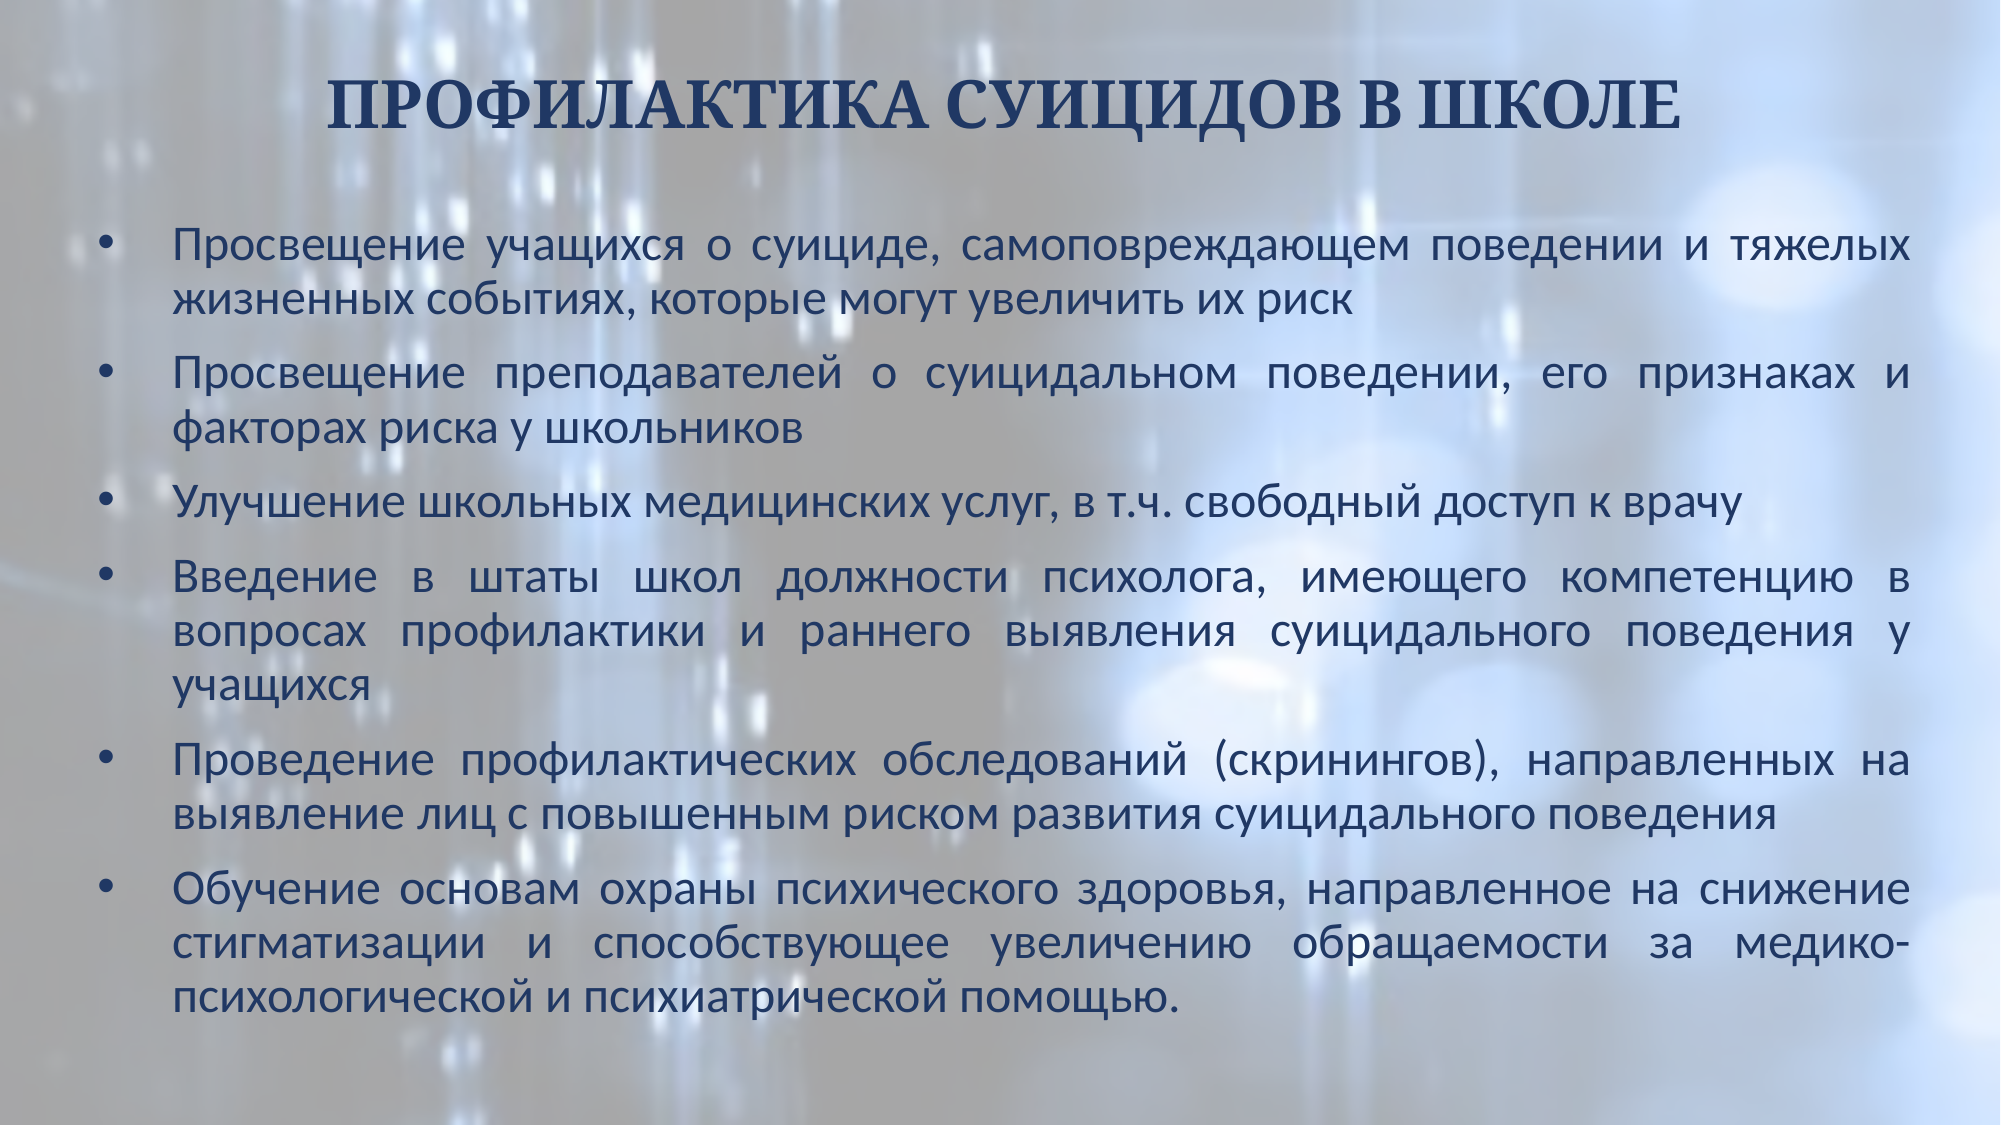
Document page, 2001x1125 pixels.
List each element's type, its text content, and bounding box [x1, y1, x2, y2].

picture [0, 0, 2001, 1125]
title ПРОФИЛАКТИКА СУИЦИДОВ В ШКОЛЕ [0, 41, 2000, 173]
list Просвещение учащихся о суициде, самоповреждающем поведении и тяжелых жизненных событиях, которые могут увеличить их риск Просвещение преподавателей о суицидальном поведении, его признаках и факторах риска у школьников Улучшение школьных медицинских услуг, в т.ч. свободный доступ к врачу Введение в штаты школ должности психолога, имеющего компетенцию в вопросах профилактики и раннего выявления суицидального поведения у учащихся Проведение профилактических обследований (скринингов), направленных на выявление лиц с повышенным риском развития суицидального поведения Обучение основам охраны психического здоровья, направленное на снижение стигматизации и способствующее увеличению обращаемости за медико-психологической и психиатрической помощью. [82, 209, 1928, 1038]
